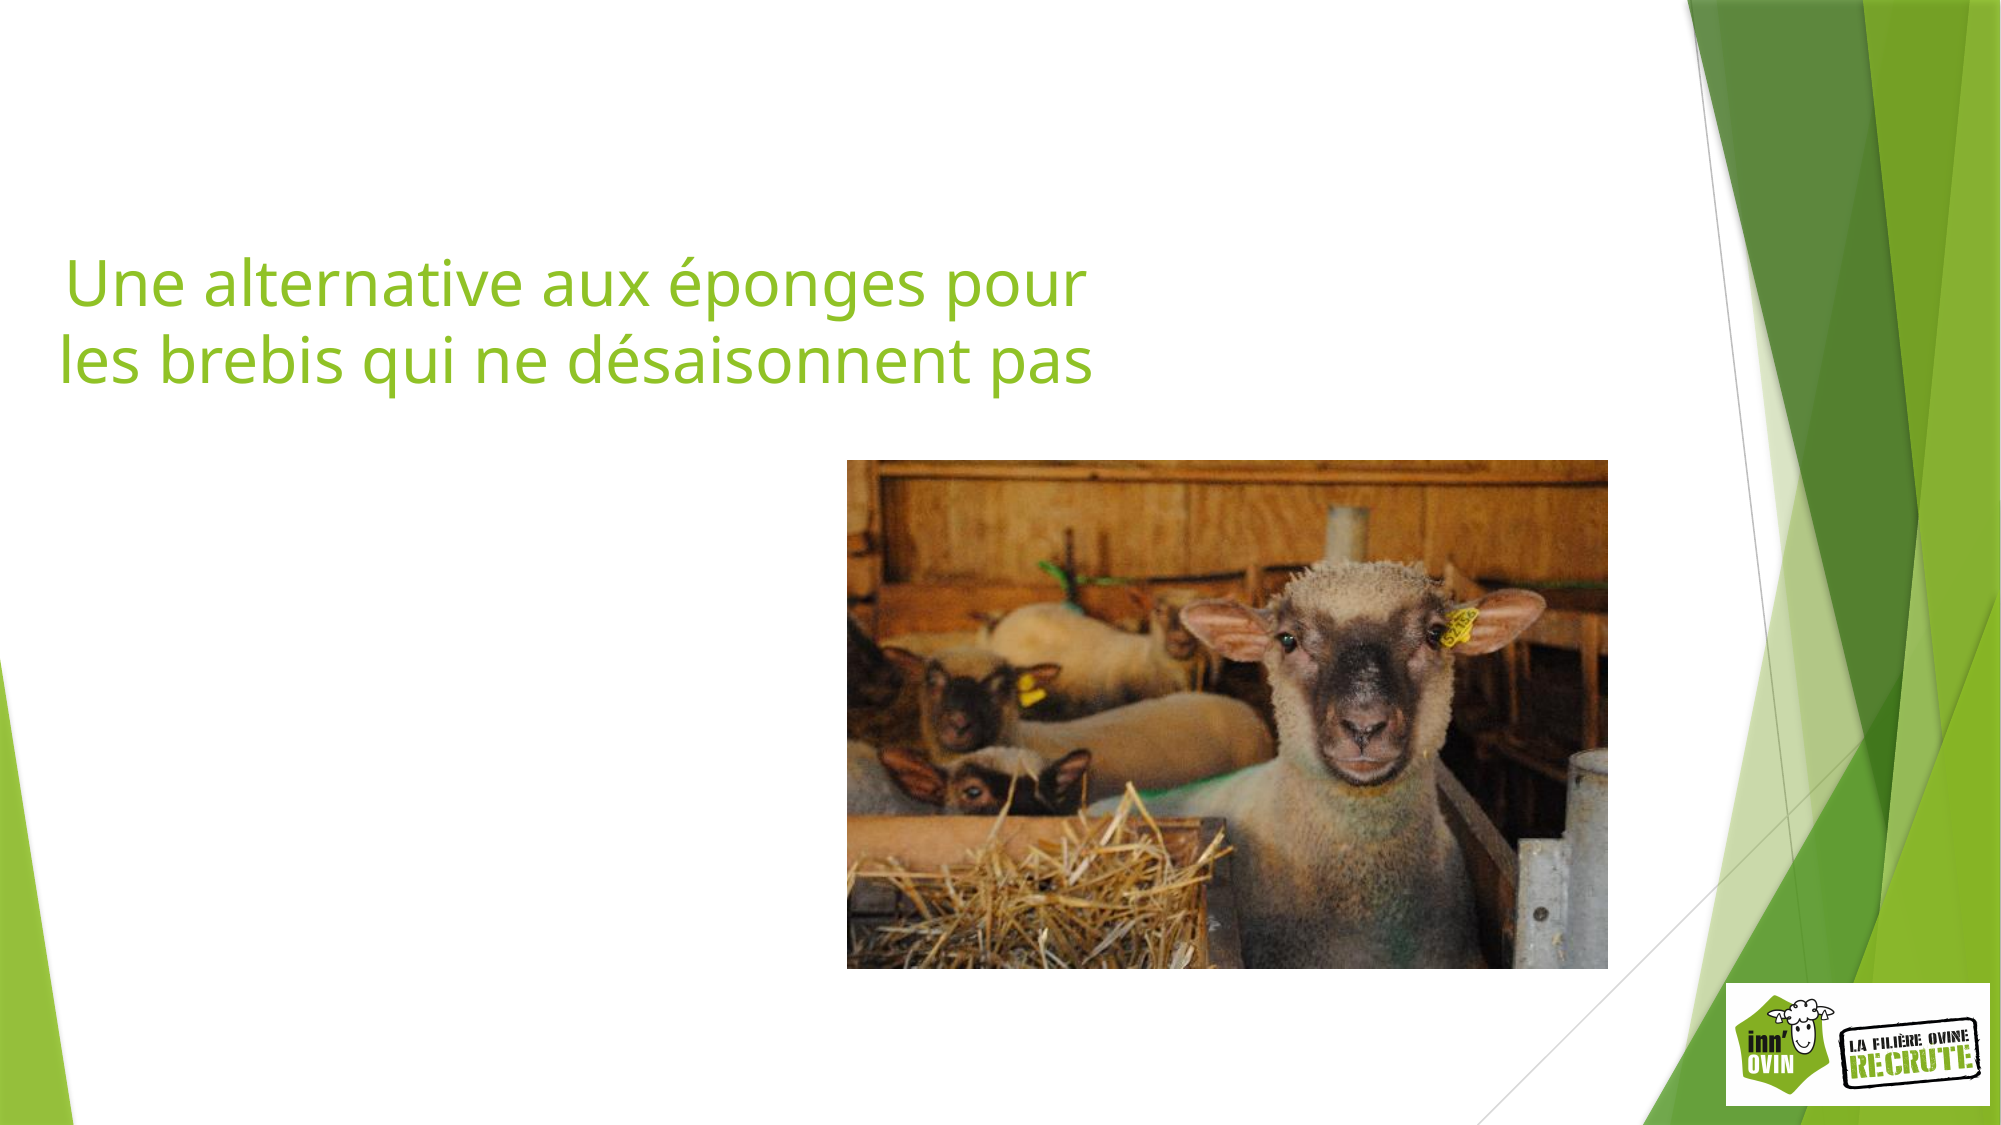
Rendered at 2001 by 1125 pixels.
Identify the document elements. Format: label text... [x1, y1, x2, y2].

picture [846, 459, 1608, 970]
title Une alternative aux éponges pour les brebis qui ne désaisonnent pas [39, 180, 1113, 405]
picture [1726, 983, 1990, 1106]
